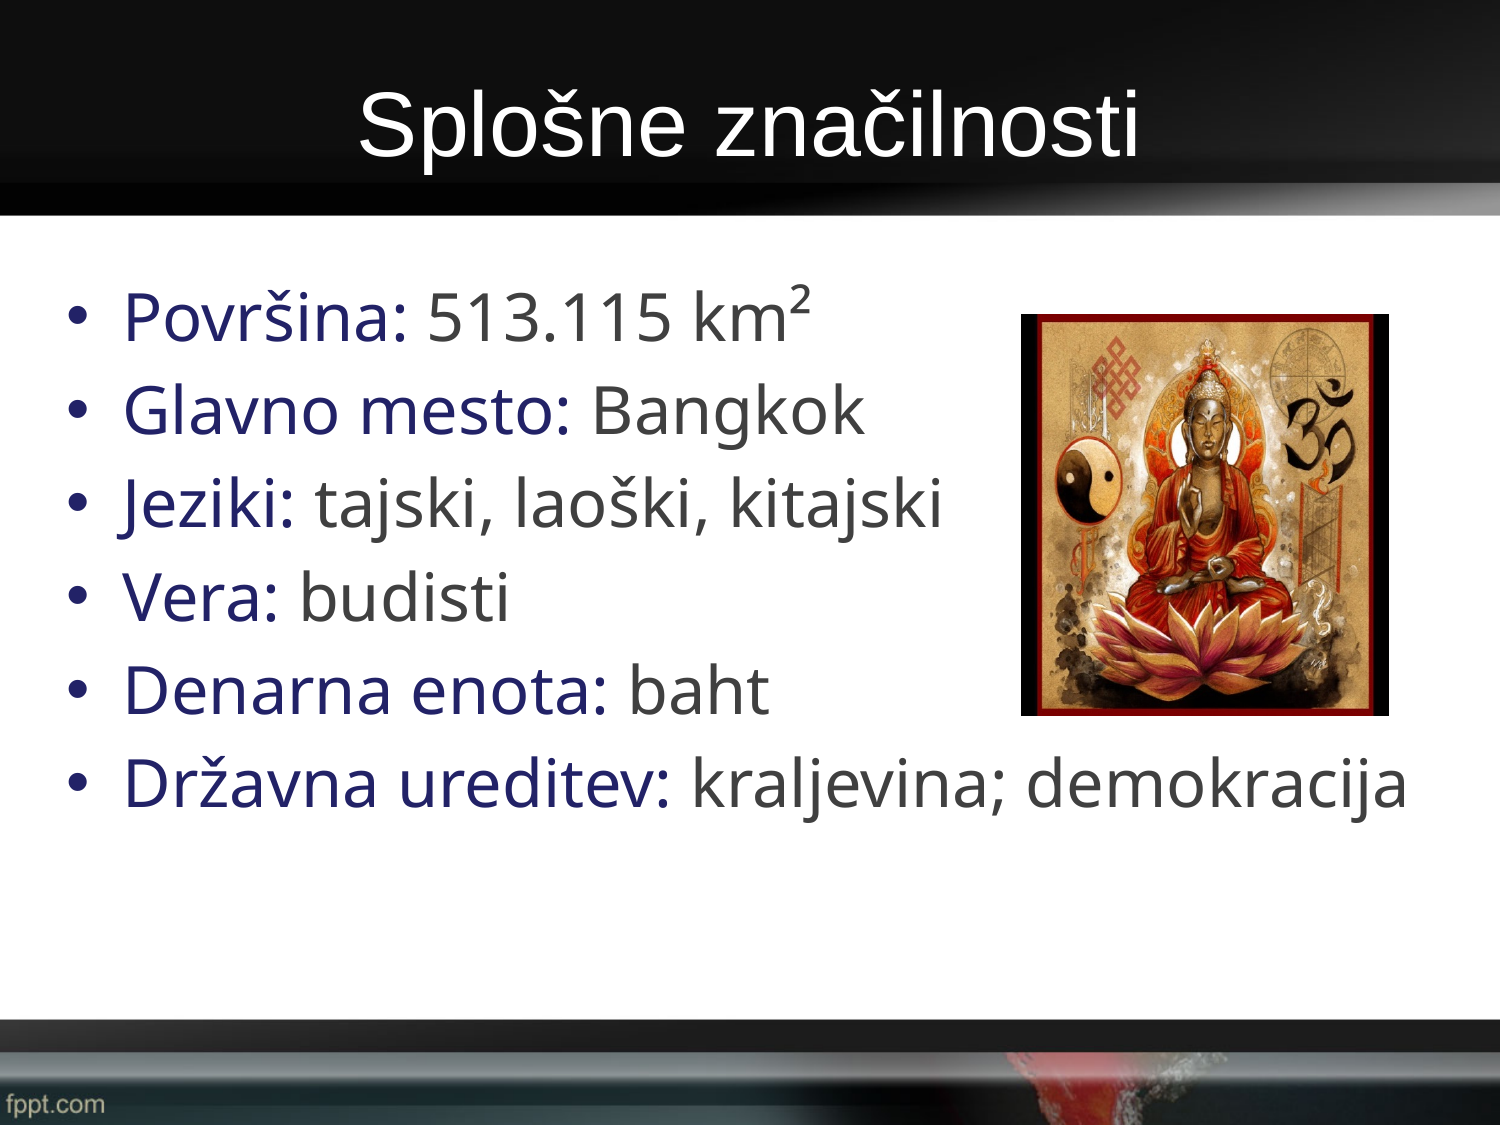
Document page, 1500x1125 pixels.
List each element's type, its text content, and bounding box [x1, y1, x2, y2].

list Površina: 513.115 km² Glavno mesto: Bangkok Jeziki: tajski, laoški, kitajski Vera: budisti Denarna enota: baht Državna ureditev: kraljevina; demokracija [51, 267, 1436, 1010]
title Splošne značilnosti [75, 31, 1425, 209]
picture [0, 0, 1500, 1125]
